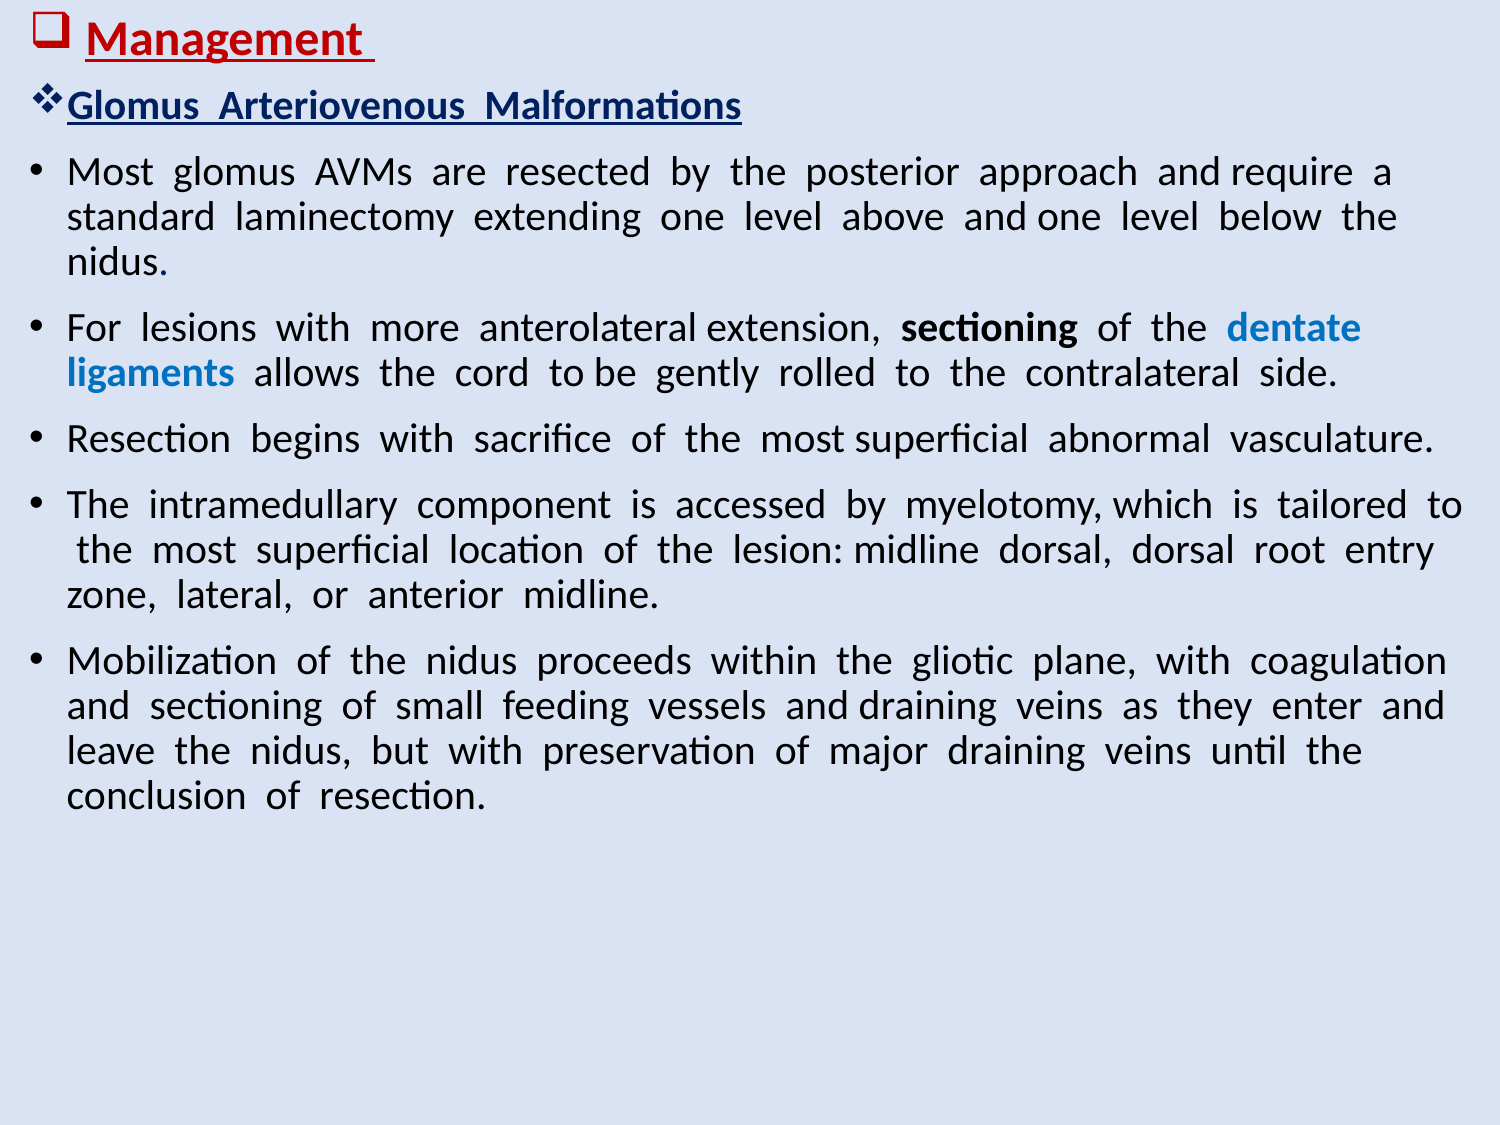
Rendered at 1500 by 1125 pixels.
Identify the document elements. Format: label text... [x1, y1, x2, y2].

title Management [14, 3, 1308, 75]
list Glomus Arteriovenous Malformations Most glomus AVMs are resected by the posterior approach and require a standard laminectomy extending one level above and one level below the nidus. For lesions with more anterolateral extension, sectioning of the dentate ligaments allows the cord to be gently rolled to the contralateral side. Resection begins with sacrifice of the most superficial abnormal vasculature. The intramedullary component is accessed by myelotomy, which is tailored to the most superficial location of the lesion: midline dorsal, dorsal root entry zone, lateral, or anterior midline. Mobilization of the nidus proceeds within the gliotic plane, with coagulation and sectioning of small feeding vessels and draining veins as they enter and leave the nidus, but with preservation of major draining veins until the conclusion of resection. [14, 75, 1486, 1108]
